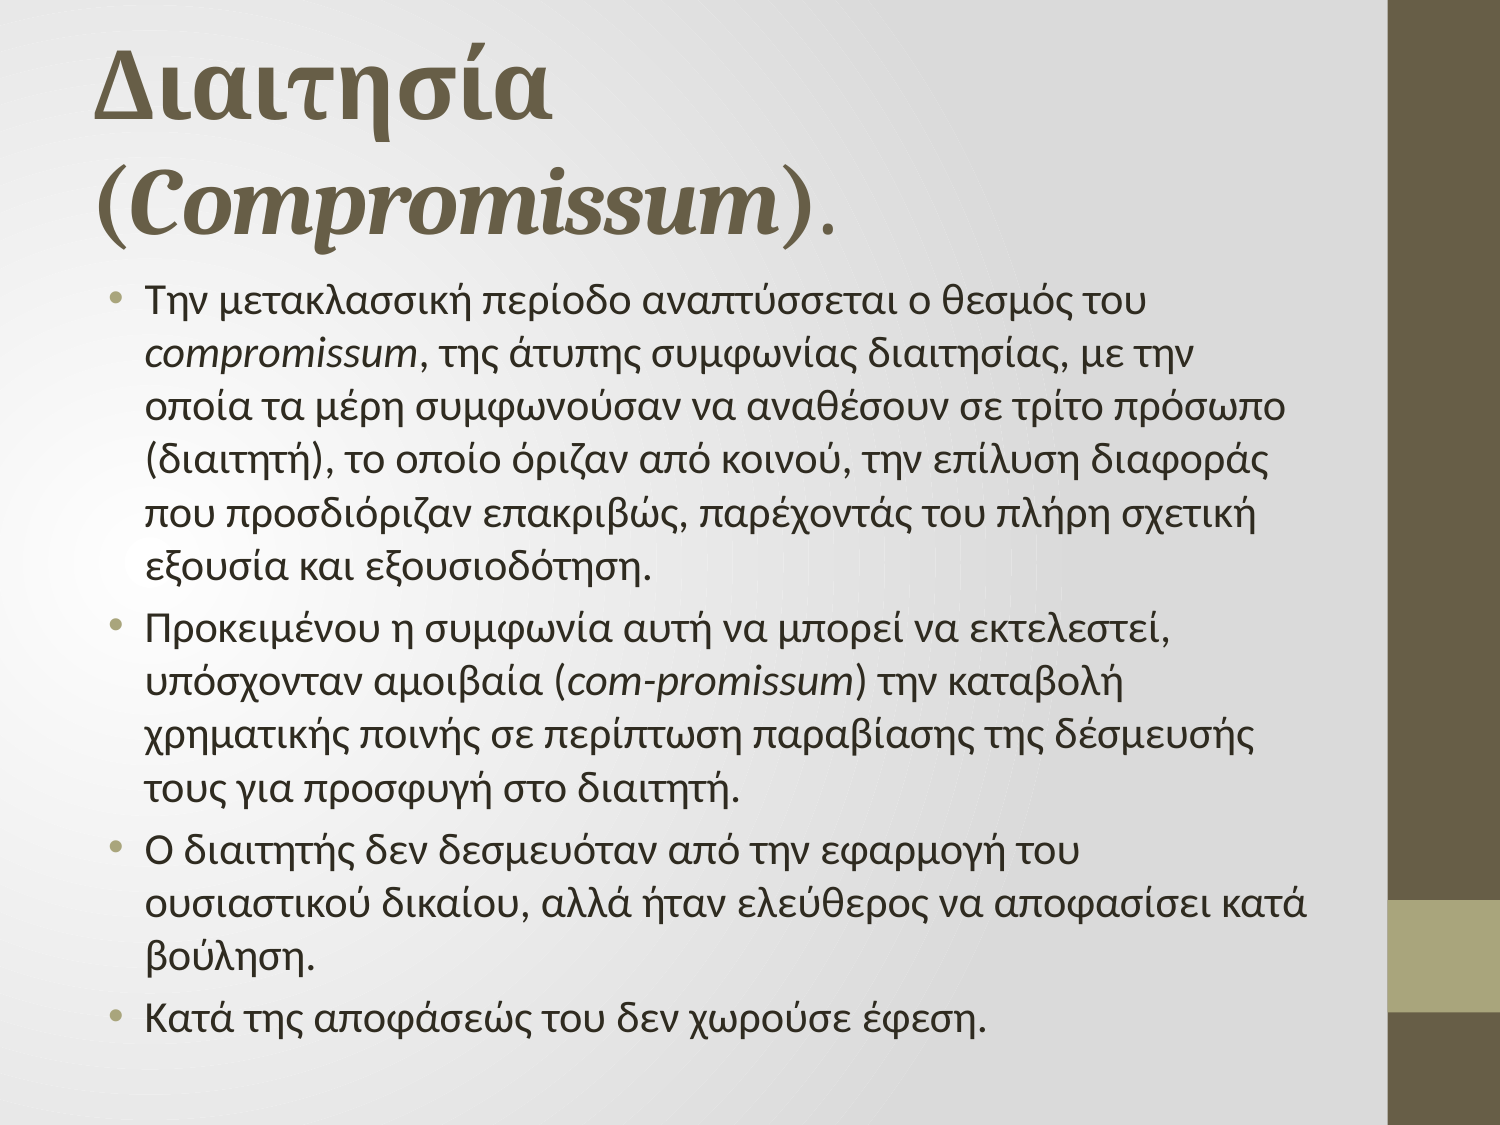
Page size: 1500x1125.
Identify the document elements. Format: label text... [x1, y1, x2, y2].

title Διαιτησία (Compromissum). [75, 45, 1325, 233]
list Την μετακλασσική περίοδο αναπτύσσεται ο θεσμός του compromissum, της άτυπης συμφωνίας διαιτησίας, με την οποία τα μέρη συμφωνούσαν να αναθέσουν σε τρίτο πρόσωπο (διαιτητή), το οποίο όριζαν από κοινού, την επίλυση διαφοράς που προσδιόριζαν επακριβώς, παρέχοντάς του πλήρη σχετική εξουσία και εξουσιοδότηση. Προκειμένου η συμφωνία αυτή να μπορεί να εκτελεστεί, υπόσχονταν αμοιβαία (com-promissum) την καταβολή χρηματικής ποινής σε περίπτωση παραβίασης της δέσμευσής τους για προσφυγή στο διαιτητή. O διαιτητής δεν δεσμευόταν από την εφαρμογή του ουσιαστικού δικαίου, αλλά ήταν ελεύθερος να αποφασίσει κατά βούληση. Κατά της αποφάσεώς του δεν χωρούσε έφεση. [75, 262, 1325, 1050]
